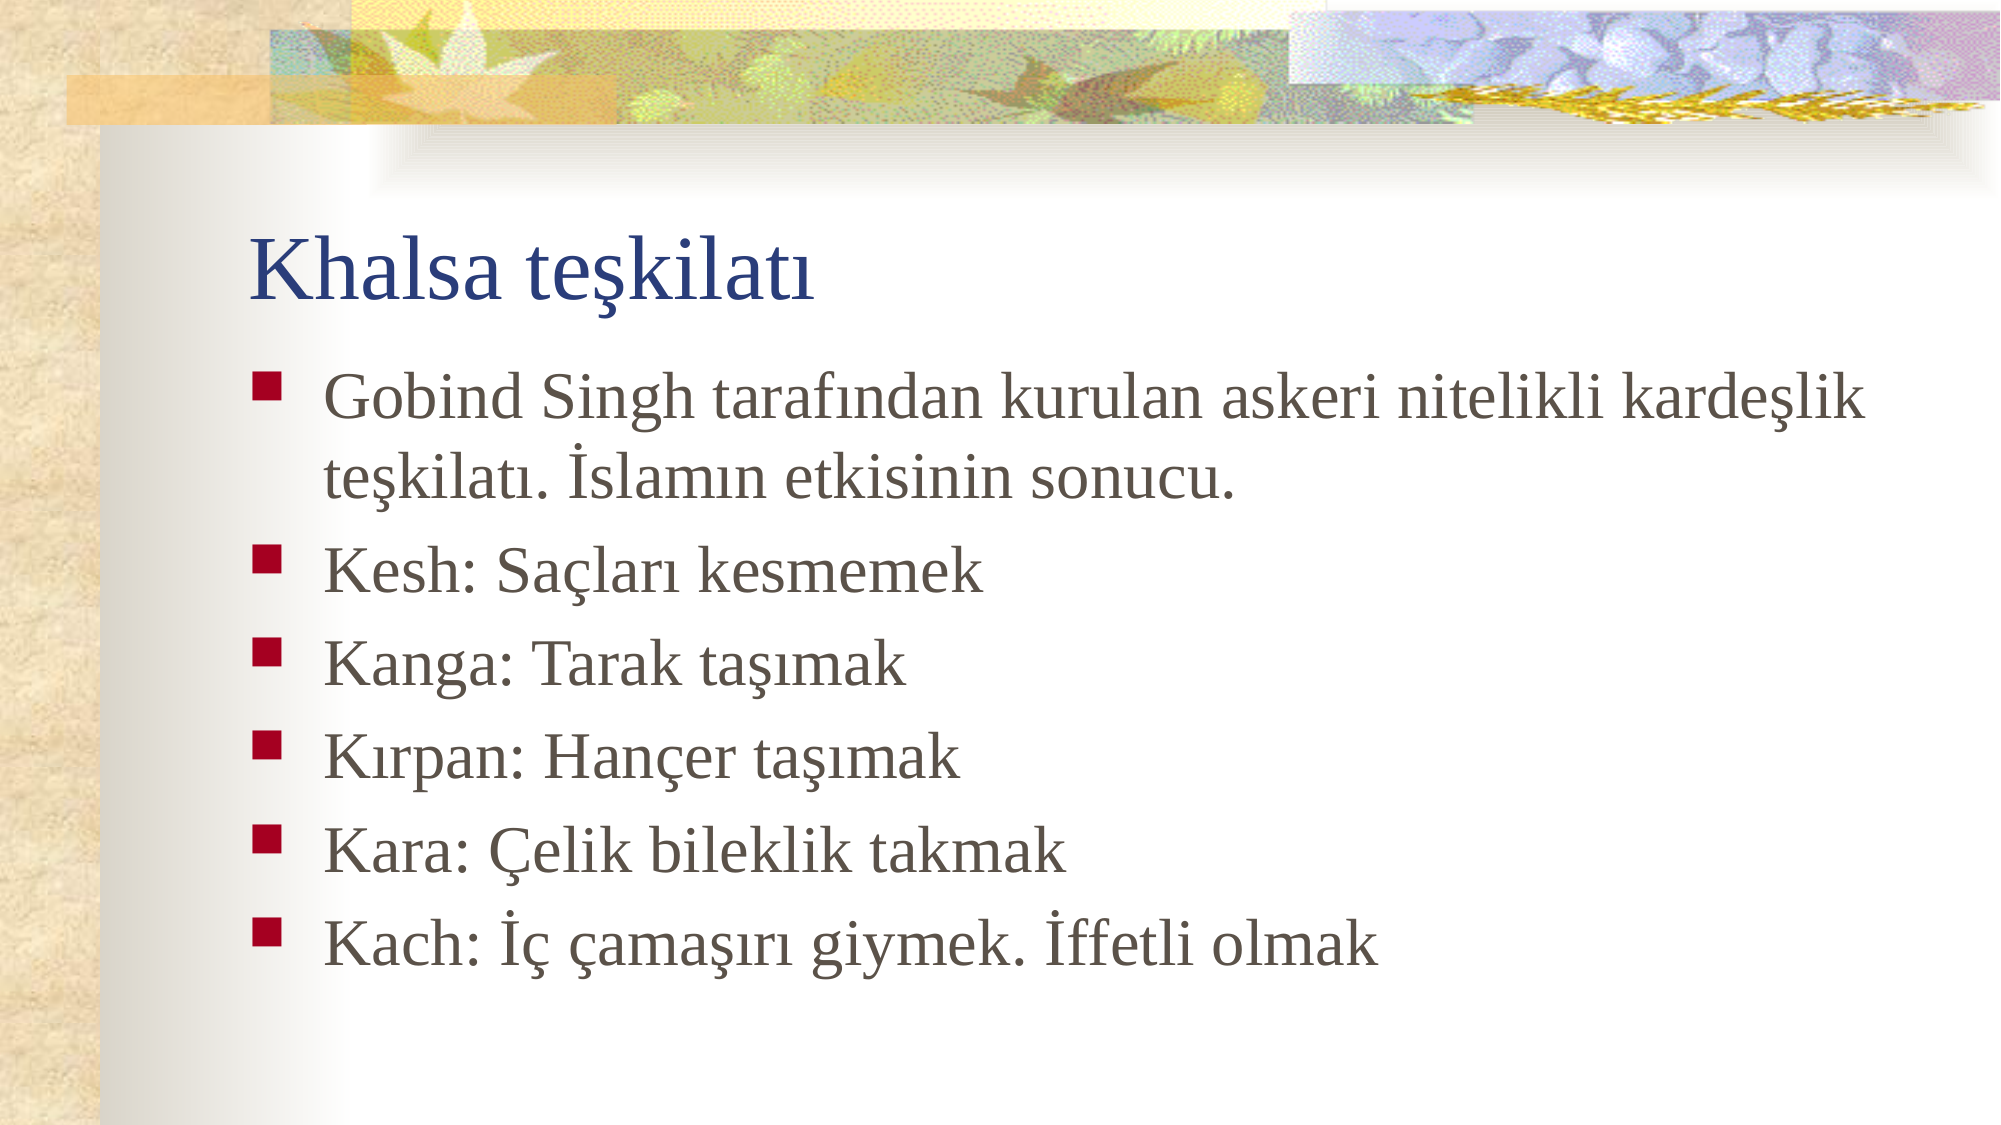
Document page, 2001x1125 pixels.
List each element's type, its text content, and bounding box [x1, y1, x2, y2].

title Khalsa teşkilatı [233, 137, 1934, 325]
picture [0, 0, 2000, 1125]
list Gobind Singh tarafından kurulan askeri nitelikli kardeşlik teşkilatı. İslamın etkisinin sonucu. Kesh: Saçları kesmemek Kanga: Tarak taşımak Kırpan: Hançer taşımak Kara: Çelik bileklik takmak Kach: İç çamaşırı giymek. İffetli olmak [233, 344, 1934, 1020]
